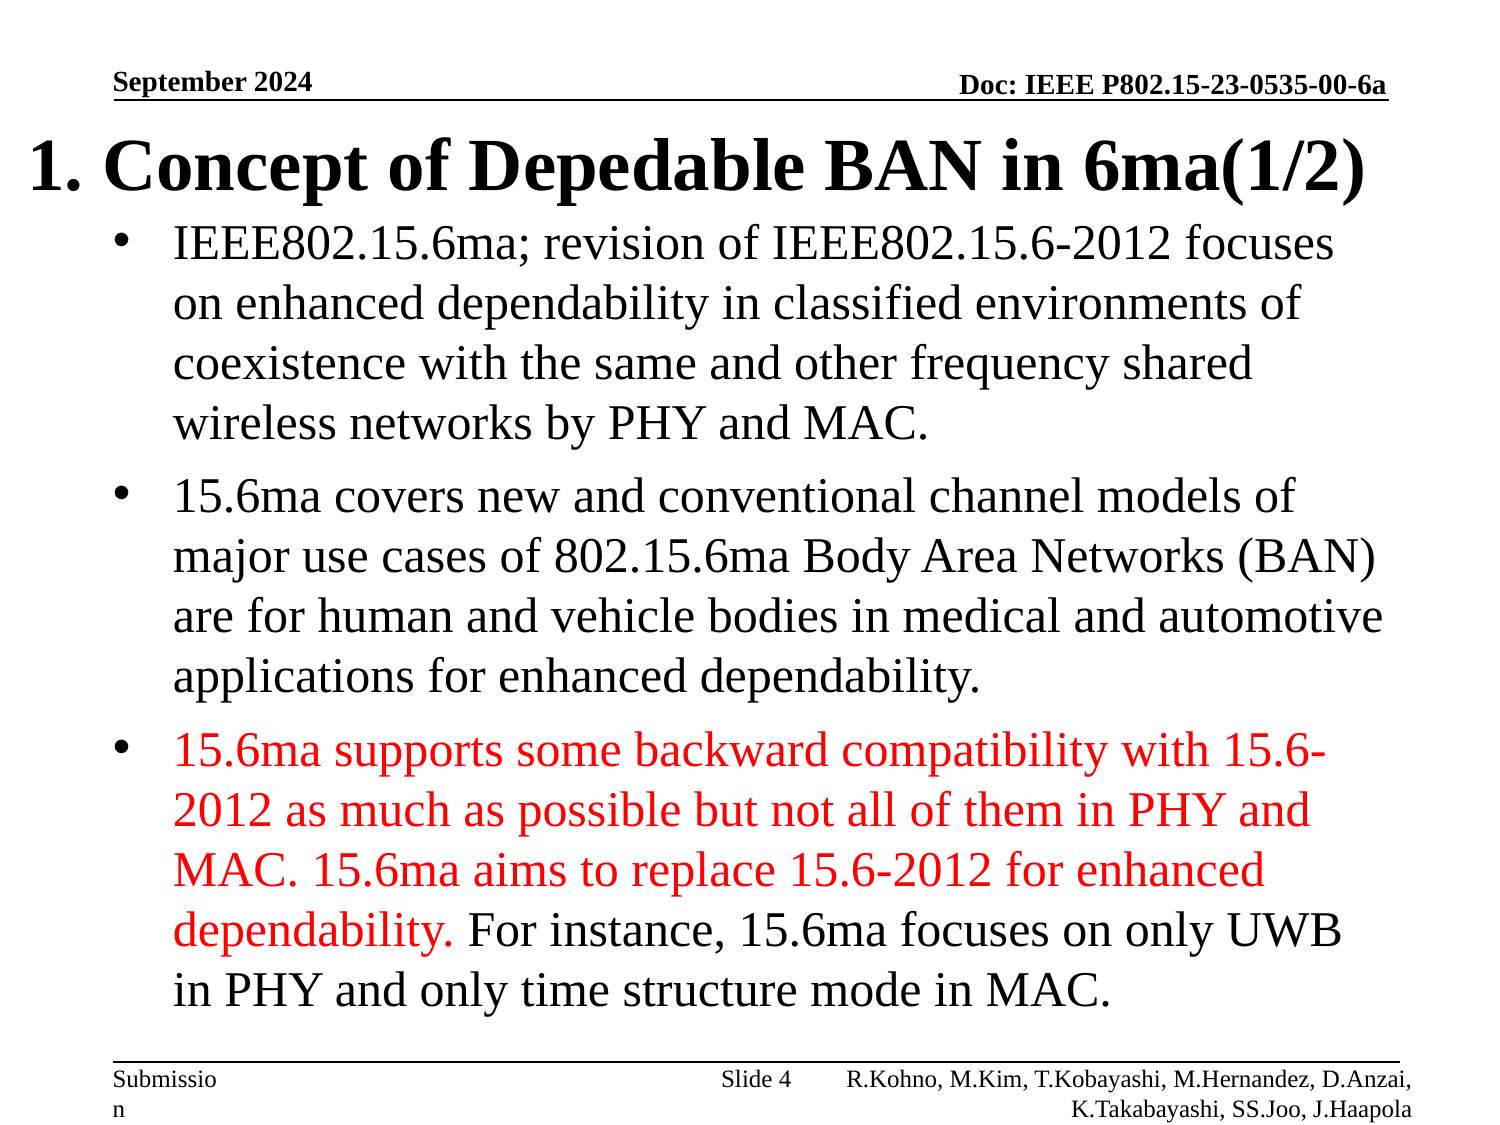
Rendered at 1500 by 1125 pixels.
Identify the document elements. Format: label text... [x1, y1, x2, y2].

title 1. Concept of Depedable BAN in 6ma(1/2) [6, 112, 1388, 210]
list IEEE802.15.6ma; revision of IEEE802.15.6-2012 focuses on enhanced dependability in classified environments of coexistence with the same and other frequency shared wireless networks by PHY and MAC. 15.6ma covers new and conventional channel models of major use cases of 802.15.6ma Body Area Networks (BAN) are for human and vehicle bodies in medical and automotive applications for enhanced dependability. 15.6ma supports some backward compatibility with 15.6-2012 as much as possible but not all of them in PHY and MAC. 15.6ma aims to replace 15.6-2012 for enhanced dependability. For instance, 15.6ma focuses on only UWB in PHY and only time structure mode in MAC. [112, 209, 1388, 1024]
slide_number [112, 62, 375, 98]
footer R.Kohno, M.Kim, T.Kobayashi, M.Hernandez, D.Anzai, K.Takabayashi, SS.Joo, J.Haapola [840, 1062, 1413, 1093]
slide_number Slide 4 [712, 1062, 801, 1093]
